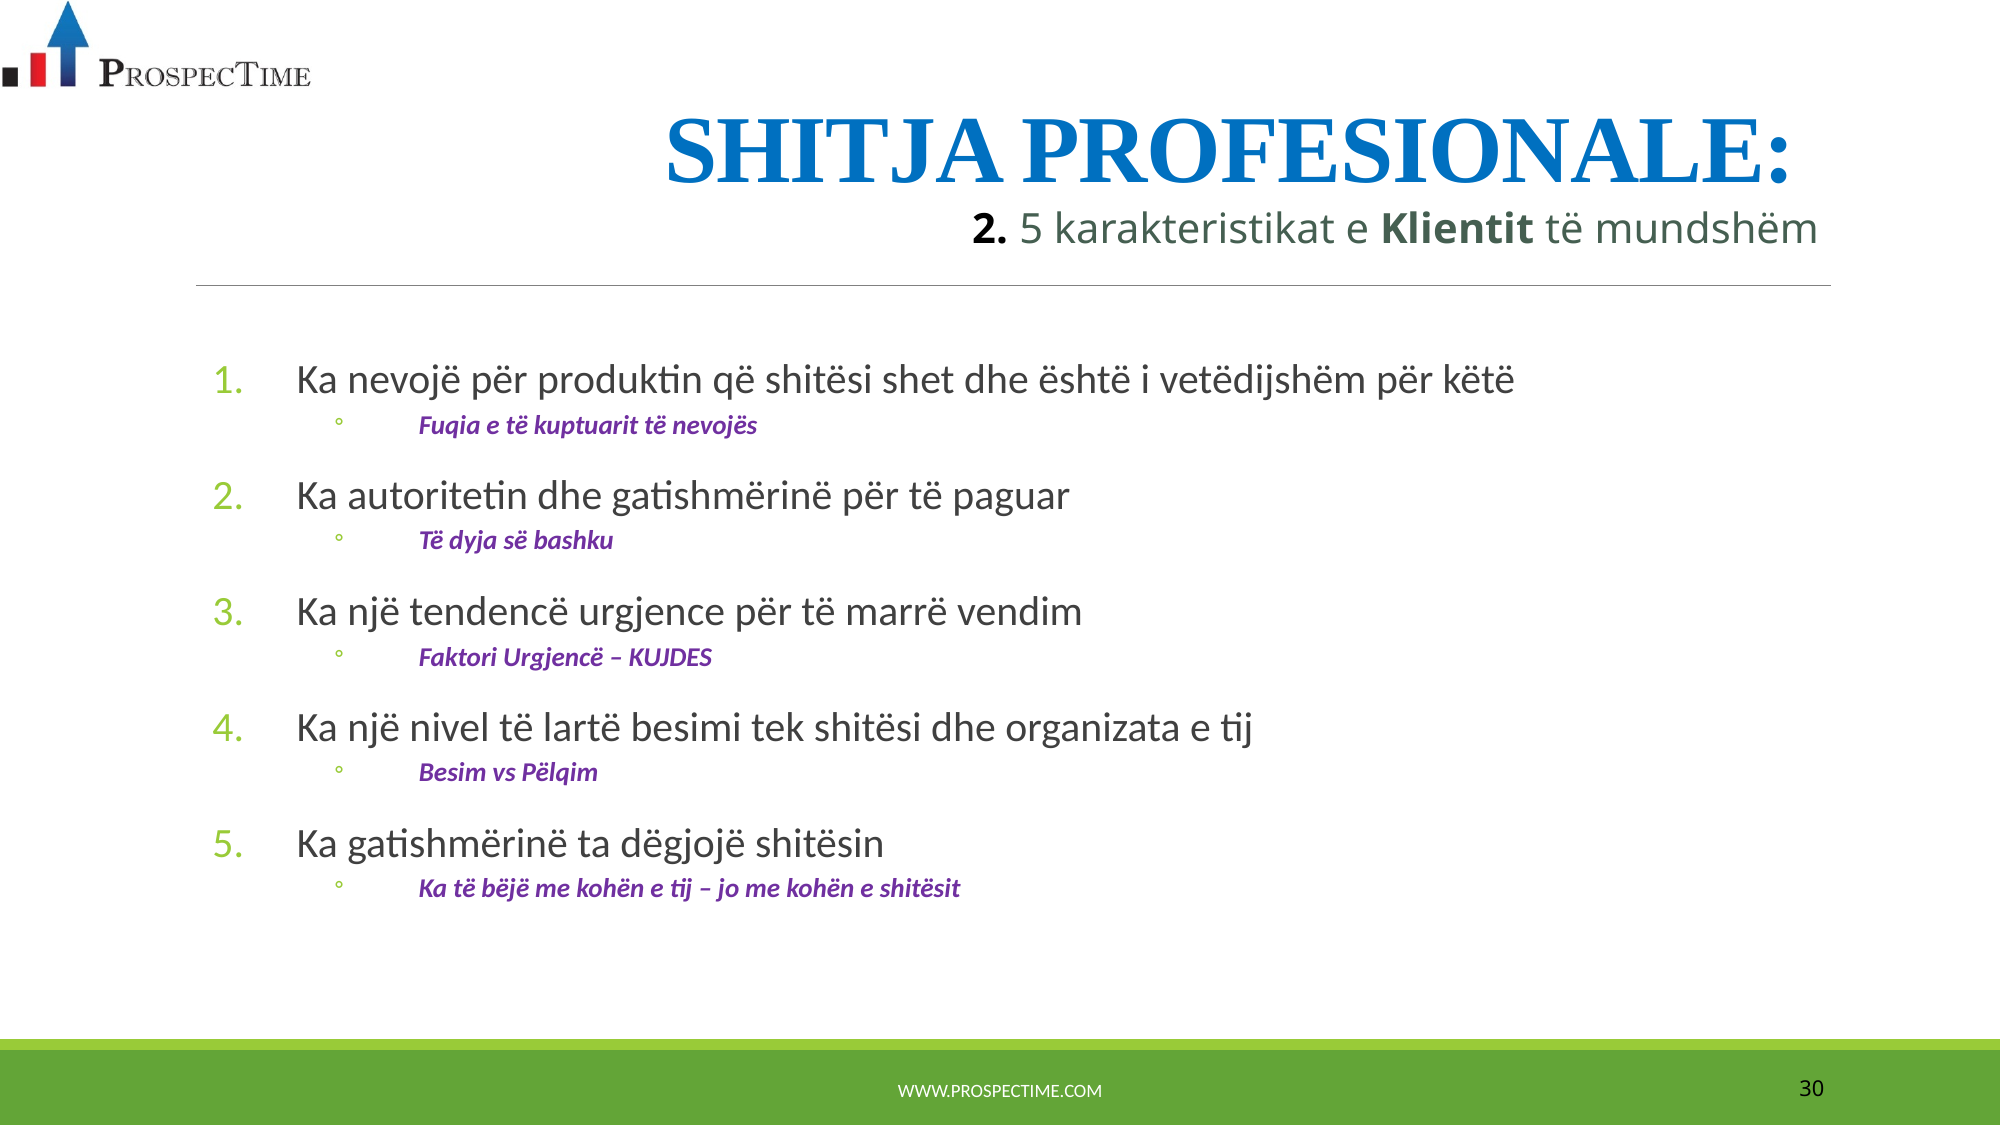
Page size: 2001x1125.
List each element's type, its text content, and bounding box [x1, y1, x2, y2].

slide_number 30 [1624, 1059, 1840, 1120]
picture [0, 0, 313, 89]
text_box SHITJA PROFESIONALE: 2. 5 karakteristikat e Klientit të mundshëm [385, 19, 1834, 259]
footer www.prospectime.com [604, 1059, 1396, 1120]
list Ka nevojë për produktin që shitësi shet dhe është i vetëdijshëm për këtë Fuqia e të kuptuarit të nevojës Ka autoritetin dhe gatishmërinë për të paguar Të dyja së bashku Ka një tendencë urgjence për të marrë vendim Faktori Urgjencë – KUJDES Ka një nivel të lartë besimi tek shitësi dhe organizata e tij Besim vs Pëlqim Ka gatishmërinë ta dëgjojë shitësin Ka të bëjë me kohën e tij – jo me kohën e shitësit [212, 350, 1661, 953]
